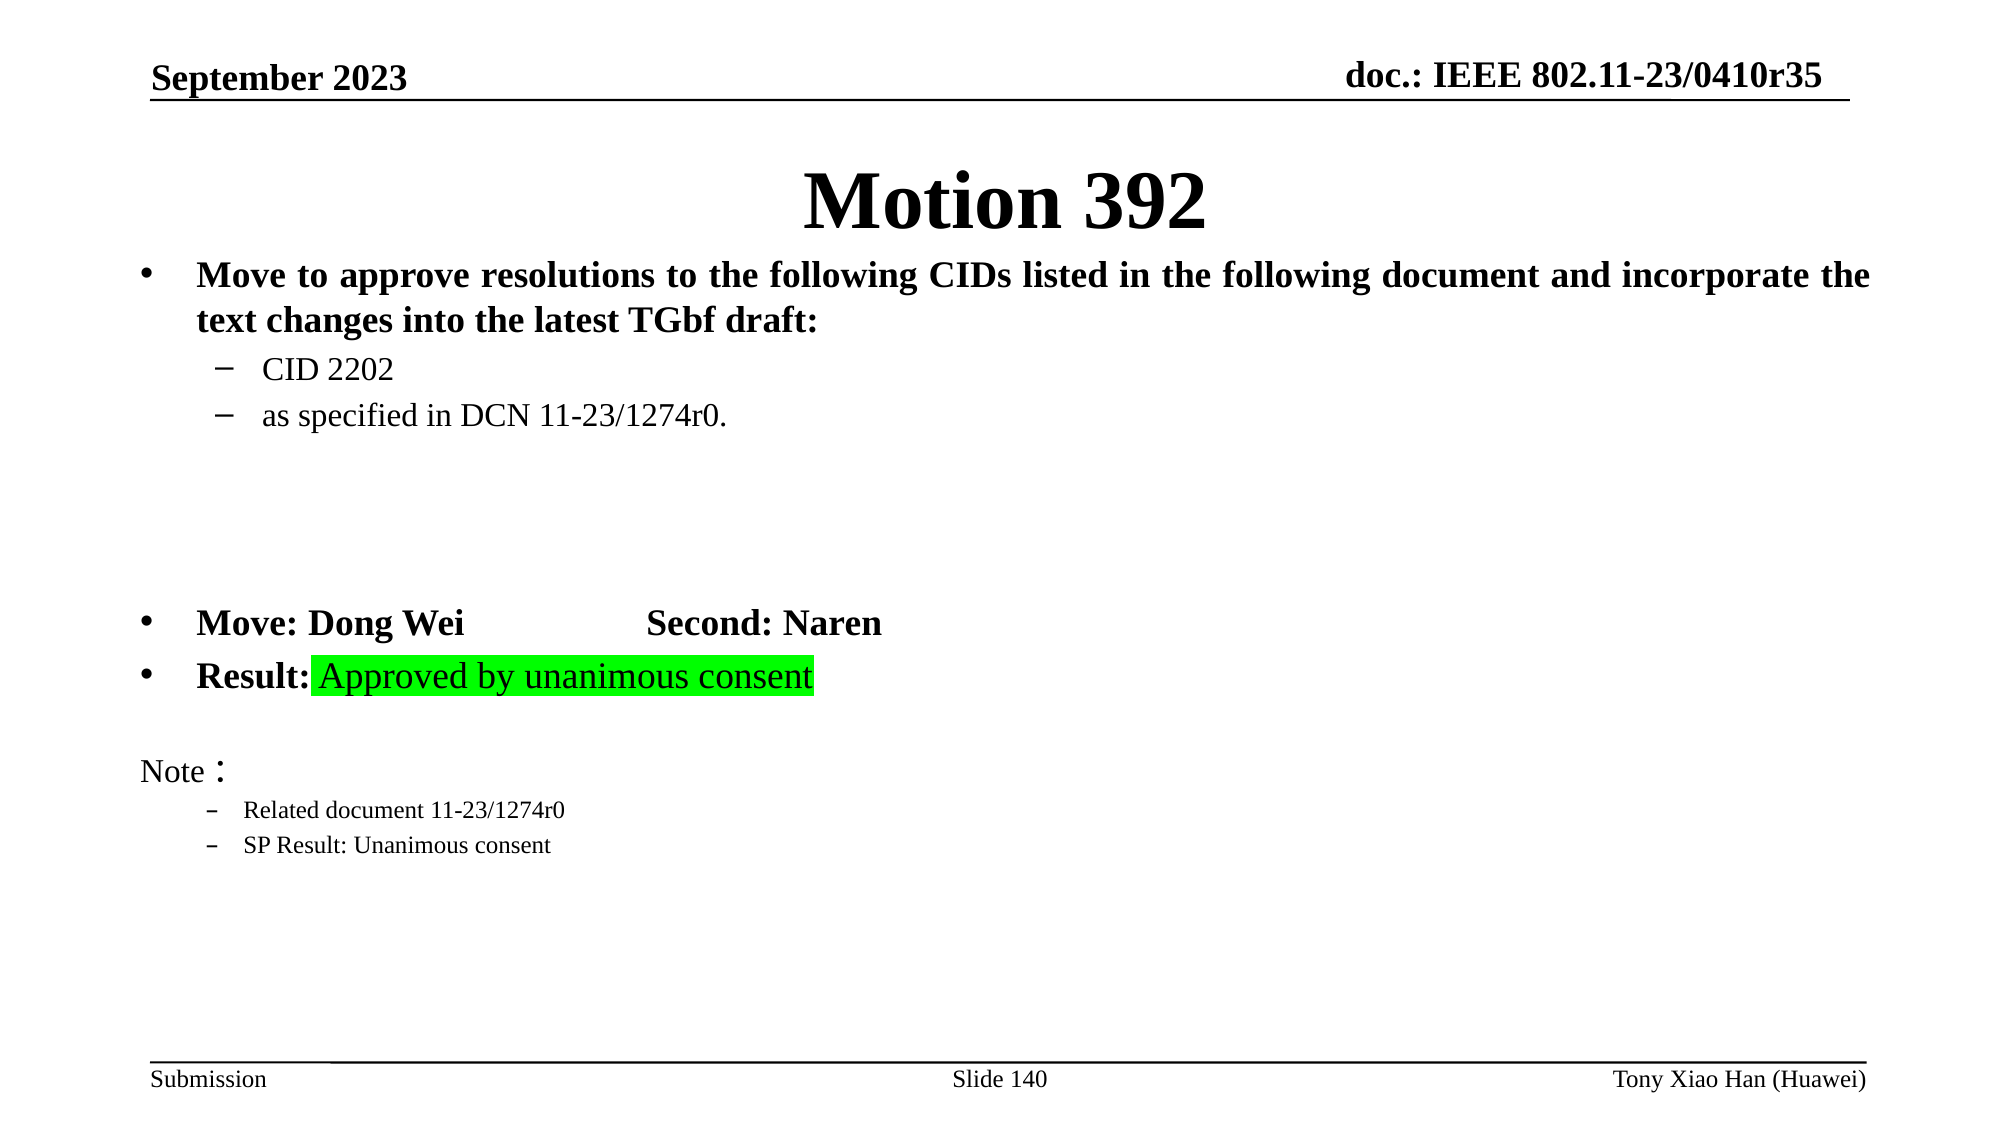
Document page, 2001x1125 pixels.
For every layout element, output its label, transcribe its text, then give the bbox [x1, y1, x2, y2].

text_box Move to approve resolutions to the following CIDs listed in the following document and incorporate the text changes into the latest TGbf draft: CID 2202 as specified in DCN 11-23/1274r0. Move: Dong Wei Second: Naren Result: Approved by unanimous consent Note： Related document 11-23/1274r0 SP Result: Unanimous consent [125, 212, 1888, 900]
text_box Motion 392 [368, 137, 1644, 212]
